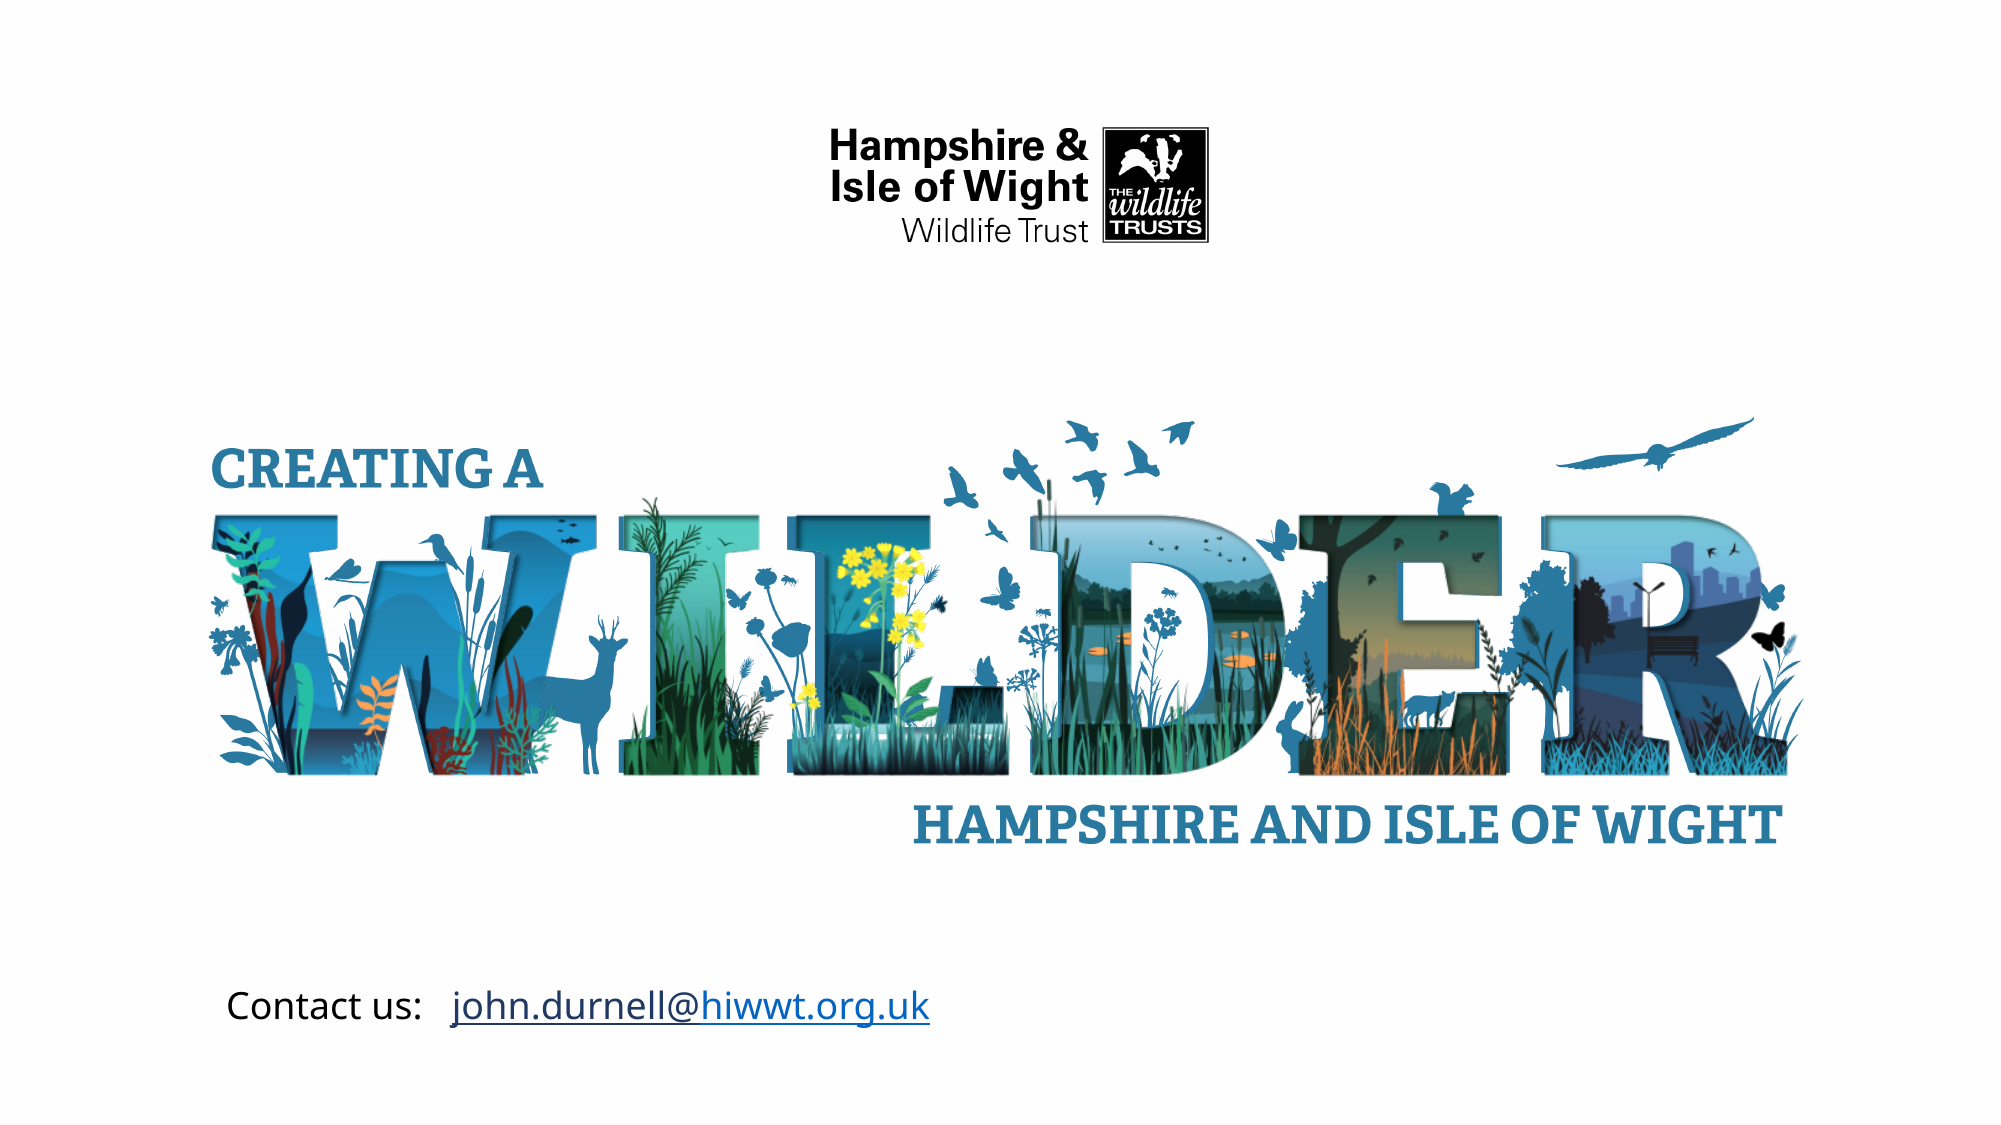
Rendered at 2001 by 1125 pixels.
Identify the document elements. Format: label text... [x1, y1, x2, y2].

text_box Contact us: john.durnell@hiwwt.org.uk [211, 975, 1712, 1125]
picture [0, 0, 2000, 1125]
